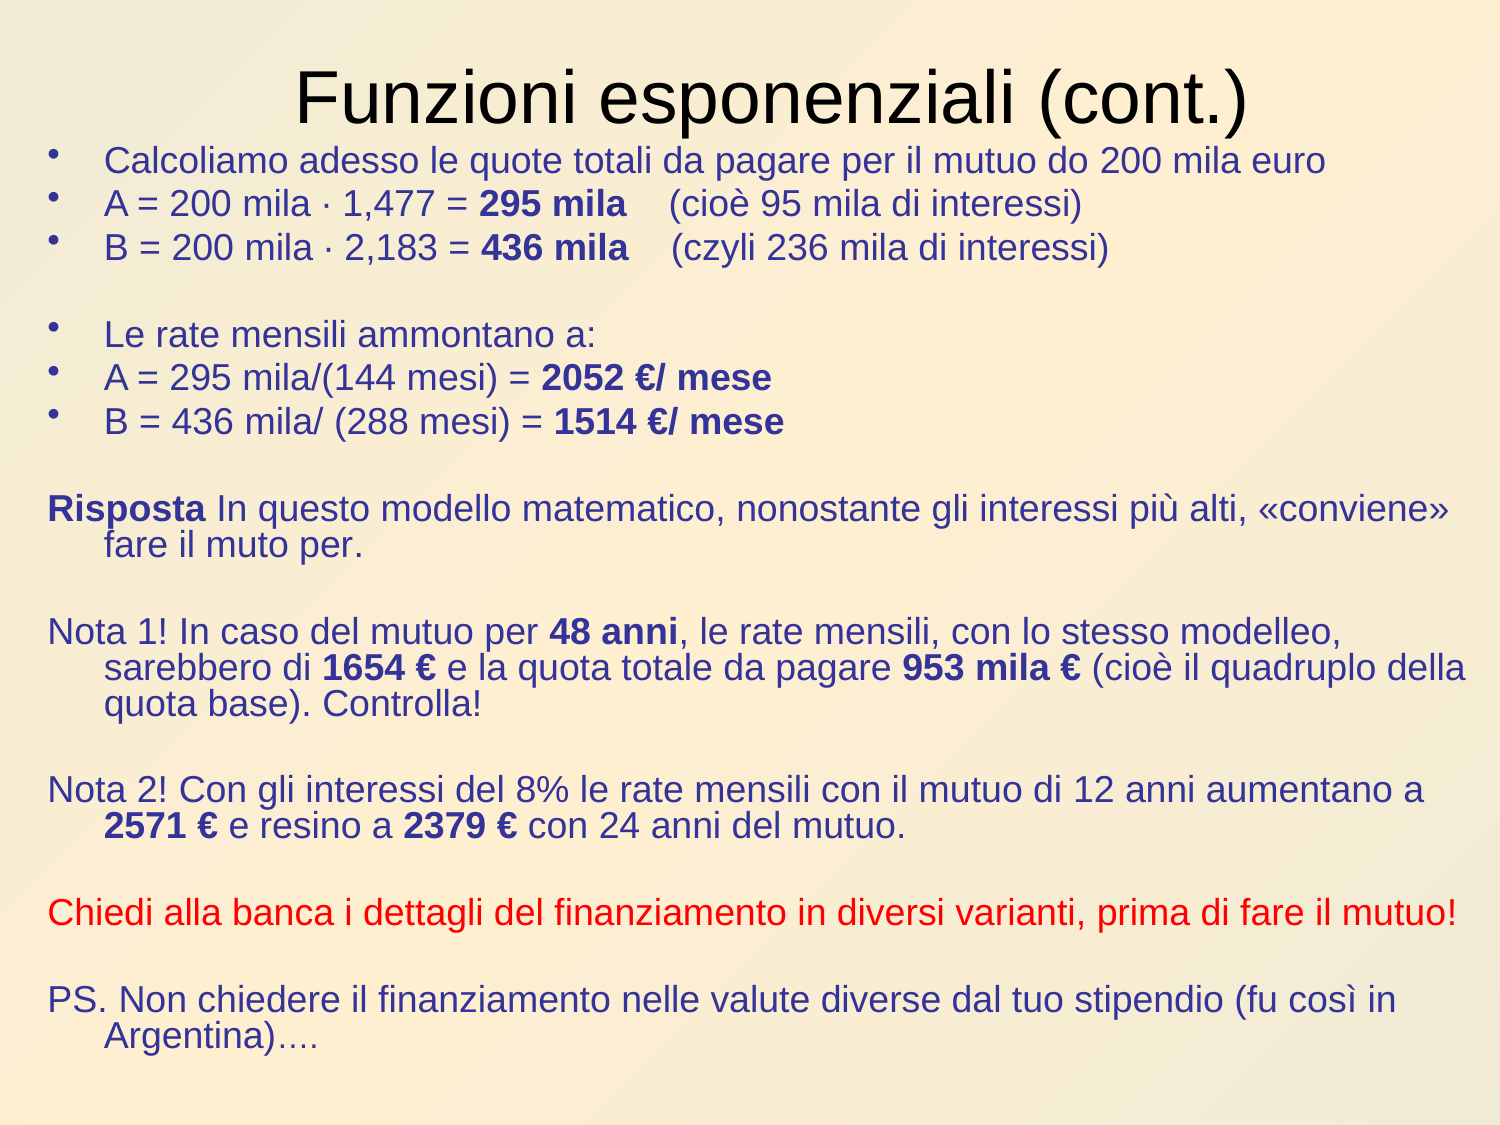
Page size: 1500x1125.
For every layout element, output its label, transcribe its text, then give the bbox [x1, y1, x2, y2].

title Funzioni esponenziali (cont.) [64, 0, 1500, 137]
list Calcoliamo adesso le quote totali da pagare per il mutuo do 200 mila euro A = 200 mila ∙ 1,477 = 295 mila (cioè 95 mila di interessi) B = 200 mila ∙ 2,183 = 436 mila (czyli 236 mila di interessi) Le rate mensili ammontano a: A = 295 mila/(144 mesi) = 2052 €/ mese B = 436 mila/ (288 mesi) = 1514 €/ mese Risposta In questo modello matematico, nonostante gli interessi più alti, «conviene» fare il muto per. Nota 1! In caso del mutuo per 48 anni, le rate mensili, con lo stesso modelleo, sarebbero di 1654 € e la quota totale da pagare 953 mila € (cioè il quadruplo della quota base). Controlla! Nota 2! Con gli interessi del 8% le rate mensili con il mutuo di 12 anni aumentano a 2571 € e resino a 2379 € con 24 anni del mutuo. Chiedi alla banca i dettagli del finanziamento in diversi varianti, prima di fare il mutuo! PS. Non chiedere il finanziamento nelle valute diverse dal tuo stipendio (fu così in Argentina)…. [32, 137, 1500, 1090]
